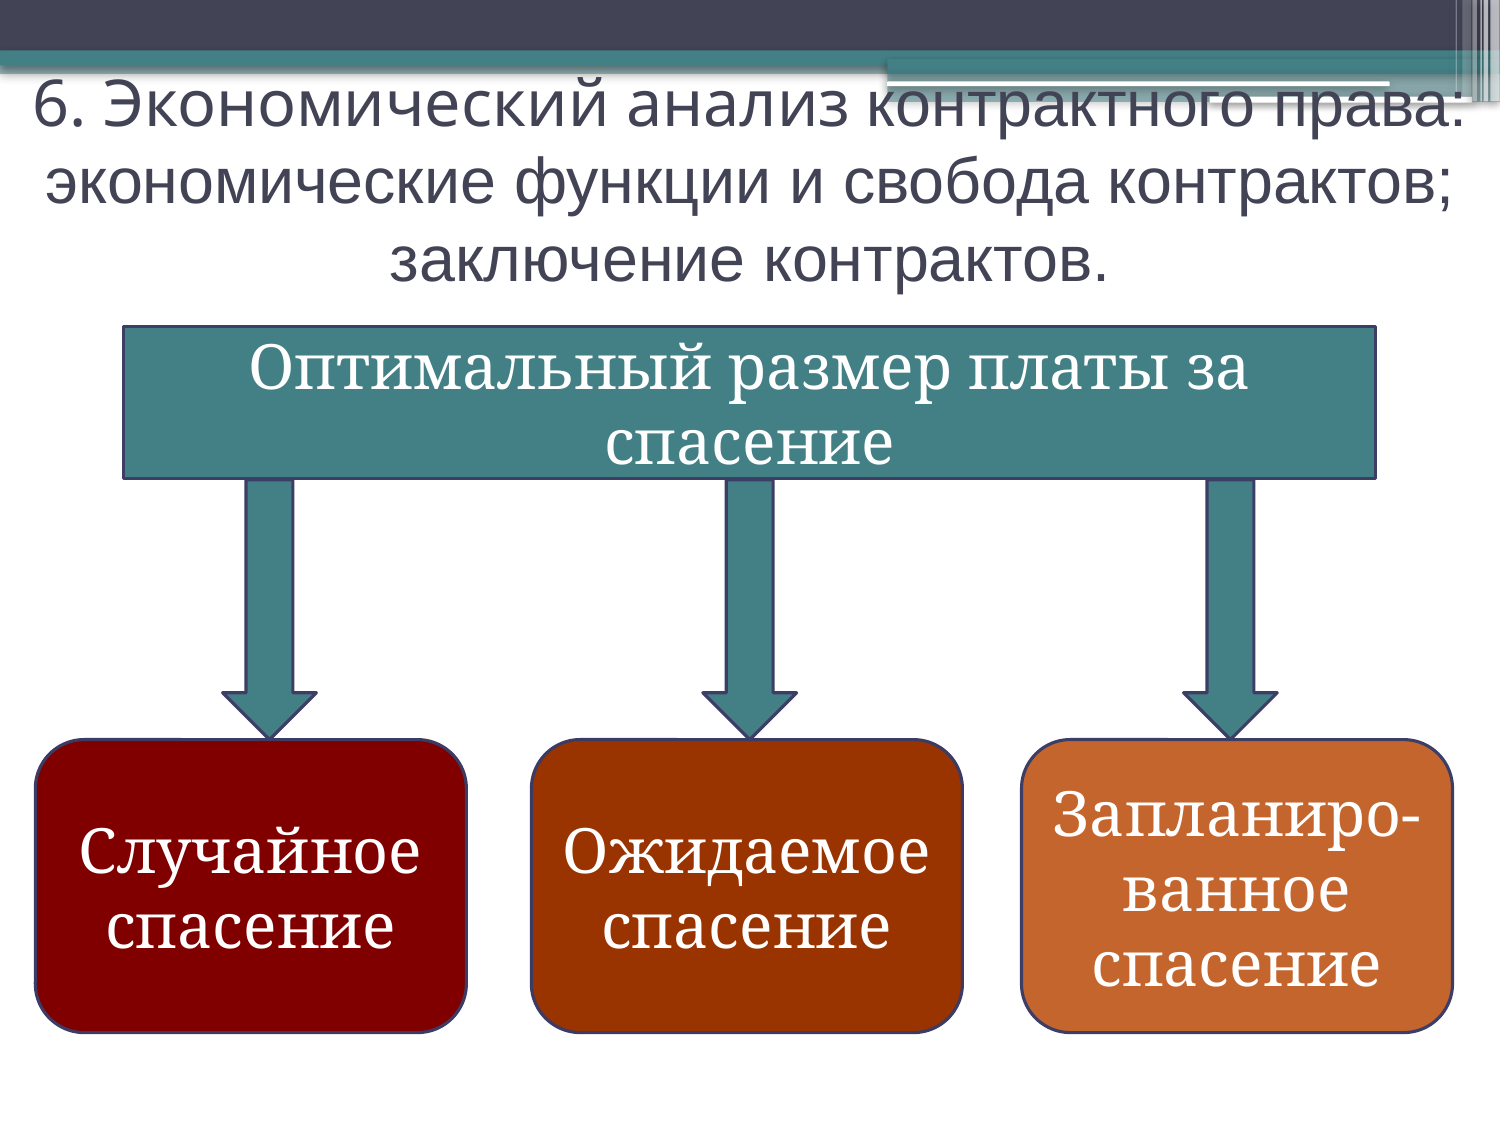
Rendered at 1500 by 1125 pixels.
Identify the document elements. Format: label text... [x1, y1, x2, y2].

text_box Случайное спасение [35, 739, 467, 1033]
text_box [1182, 480, 1279, 738]
text_box Ожидаемое спасение [531, 739, 963, 1033]
text_box [701, 478, 799, 741]
text_box Запланиро-ванное спасение [1019, 737, 1455, 1035]
text_box Оптимальный размер платы за спасение [122, 325, 1377, 480]
text_box [221, 478, 318, 741]
text_box 6. Экономический анализ контрактного права: экономические функции и свобода контрактов; заключение контрактов. [0, 54, 1500, 287]
